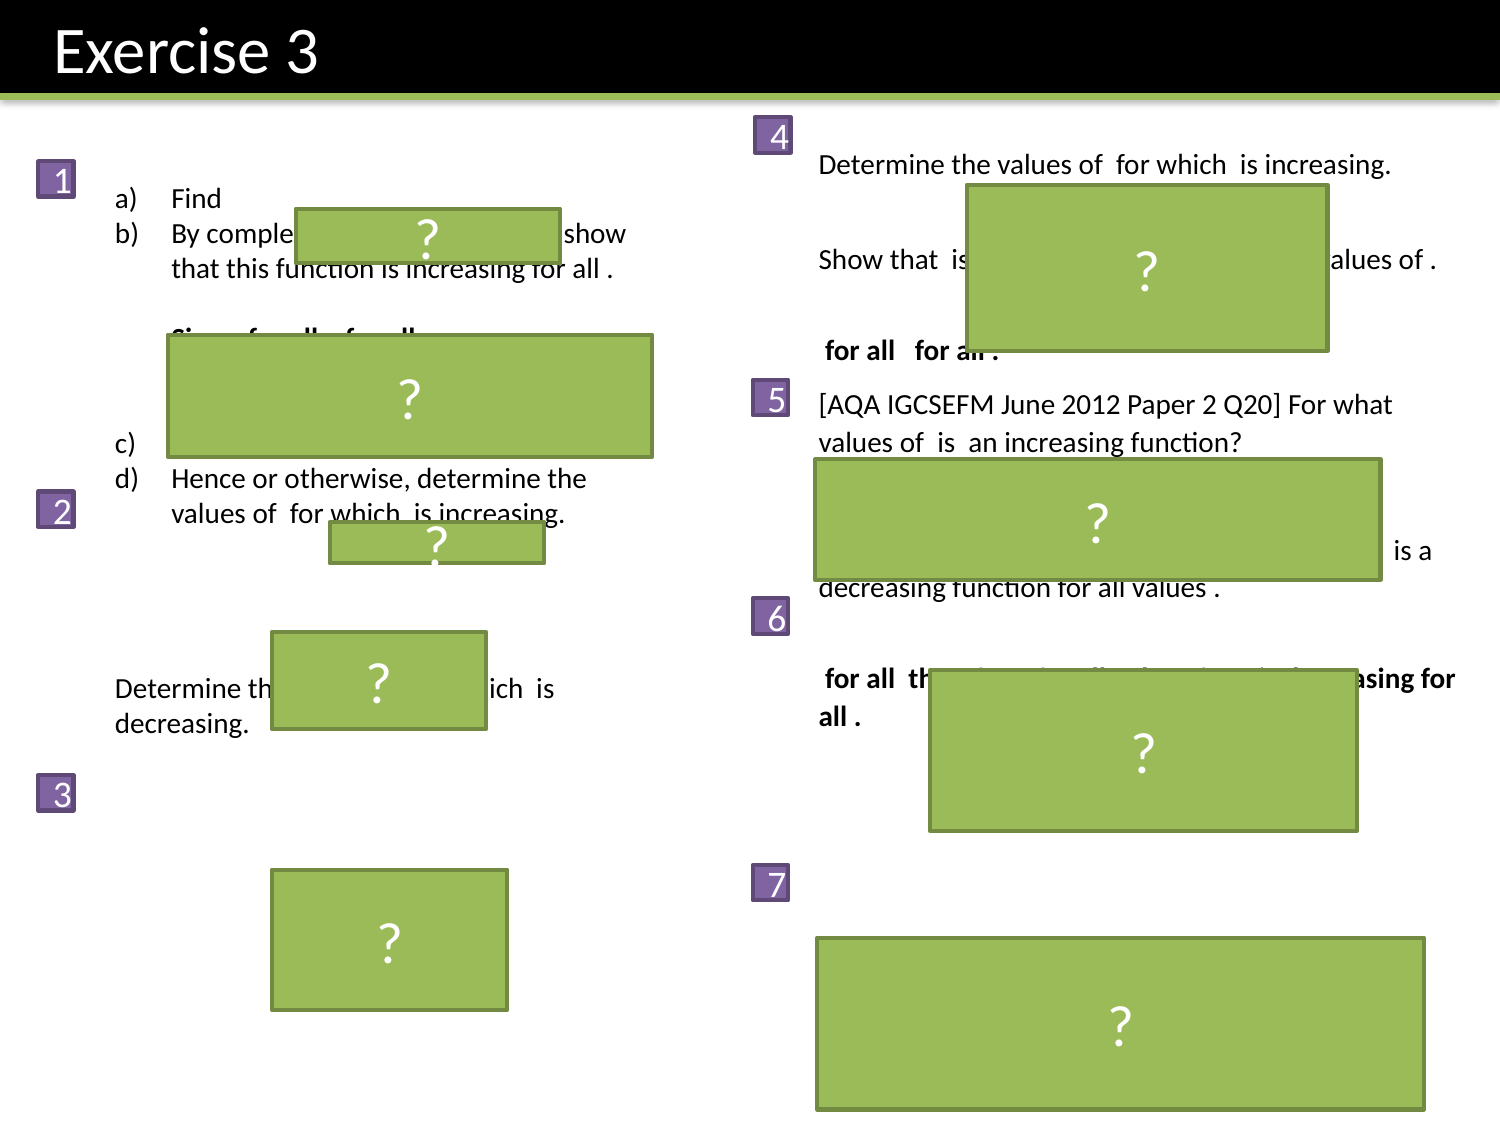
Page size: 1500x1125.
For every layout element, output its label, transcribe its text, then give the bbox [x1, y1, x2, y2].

text_box ? [815, 936, 1426, 1112]
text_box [0, 0, 1500, 99]
text_box 6 [751, 596, 790, 636]
text_box ? [813, 457, 1383, 582]
text_box 2 [36, 489, 76, 529]
text_box ? [928, 668, 1359, 833]
text_box ? [294, 207, 562, 265]
text_box 1 [36, 159, 76, 199]
text_box ? [166, 333, 654, 459]
text_box ? [270, 630, 488, 731]
text_box 7 [751, 863, 790, 902]
text_box 5 [751, 378, 790, 417]
text_box ? [965, 183, 1330, 353]
text_box ? [328, 520, 546, 565]
text_box ? [270, 868, 509, 1012]
text_box 3 [36, 773, 76, 813]
text_box 4 [753, 115, 793, 155]
